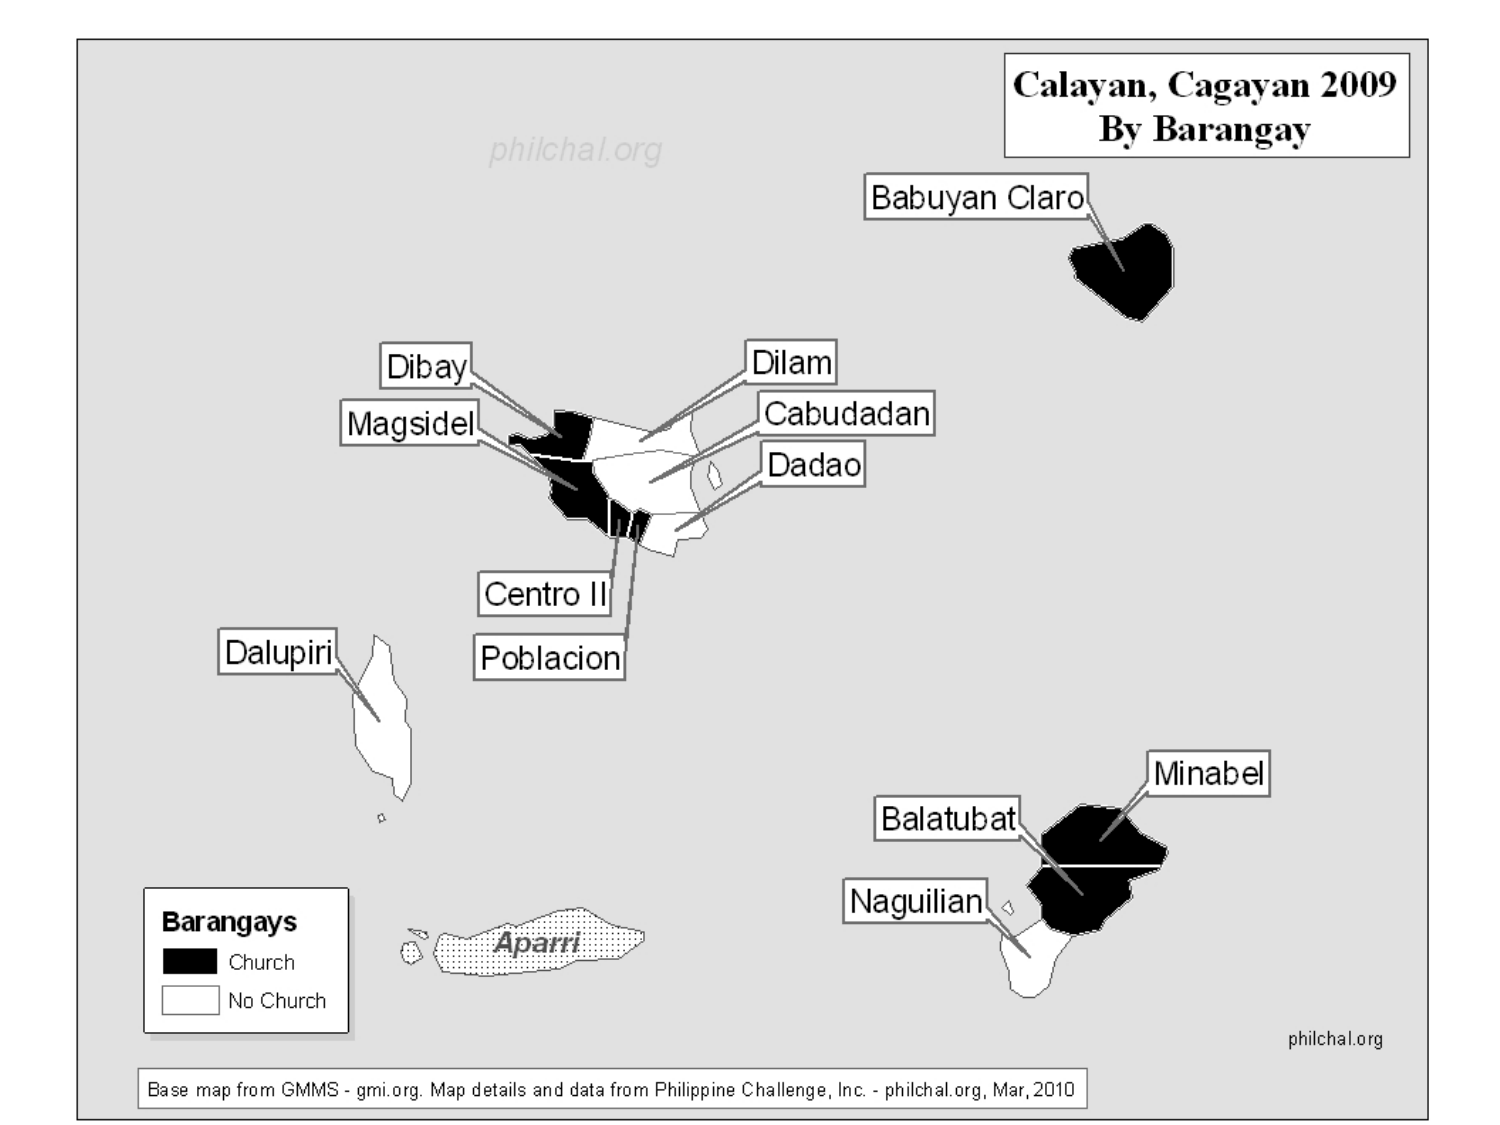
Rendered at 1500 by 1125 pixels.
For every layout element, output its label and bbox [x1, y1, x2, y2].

list [0, 0, 1500, 1125]
